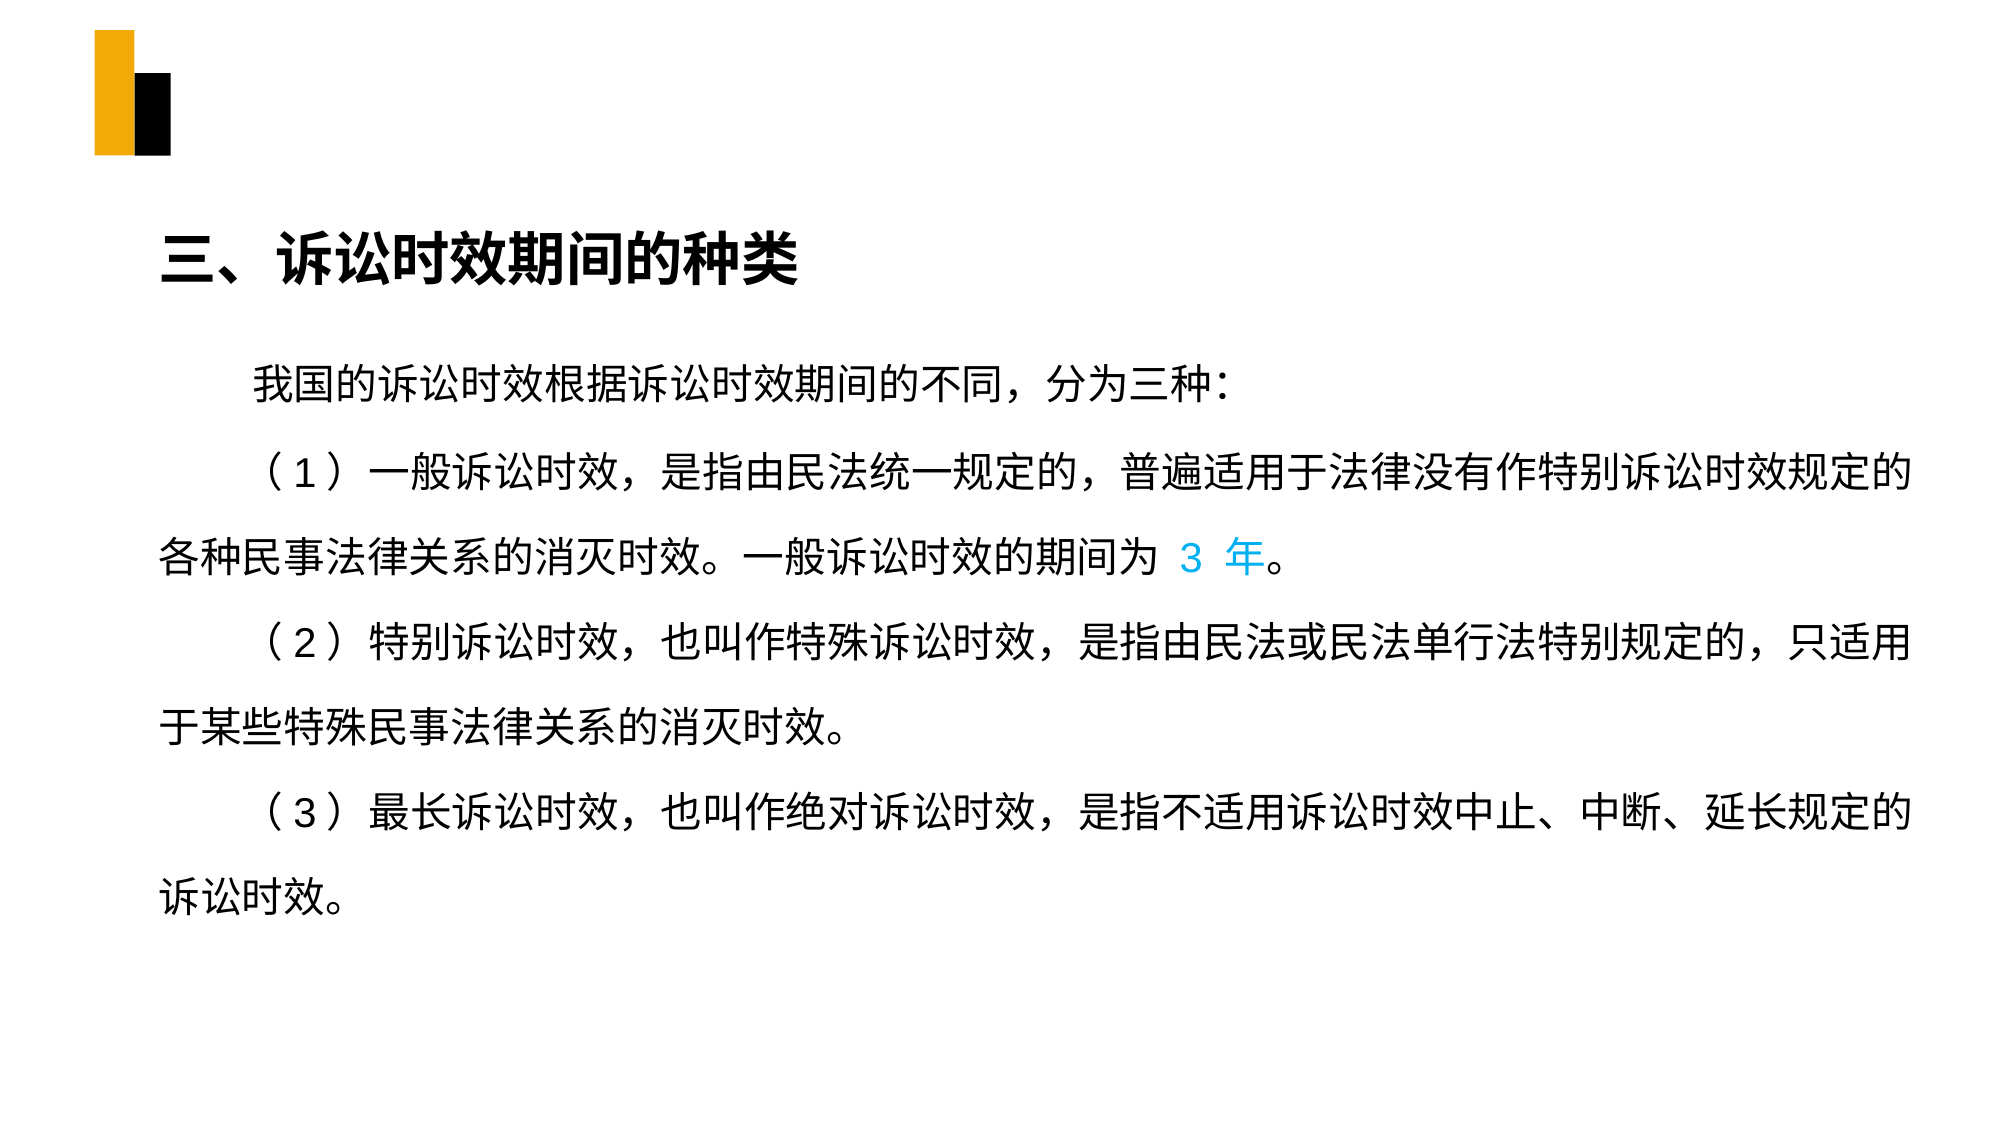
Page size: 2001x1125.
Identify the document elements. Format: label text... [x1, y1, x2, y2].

list 三、诉讼时效期间的种类 我国的诉讼时效根据诉讼时效期间的不同，分为三种： （1）一般诉讼时效，是指由民法统一规定的，普遍适用于法律没有作特别诉讼时效规定的各种民事法律关系的消灭时效。一般诉讼时效的期间为 3 年。 （2）特别诉讼时效，也叫作特殊诉讼时效，是指由民法或民法单行法特别规定的，只适用于某些特殊民事法律关系的消灭时效。 （3）最长诉讼时效，也叫作绝对诉讼时效，是指不适用诉讼时效中止、中断、延长规定的诉讼时效。 [96, 165, 1944, 905]
